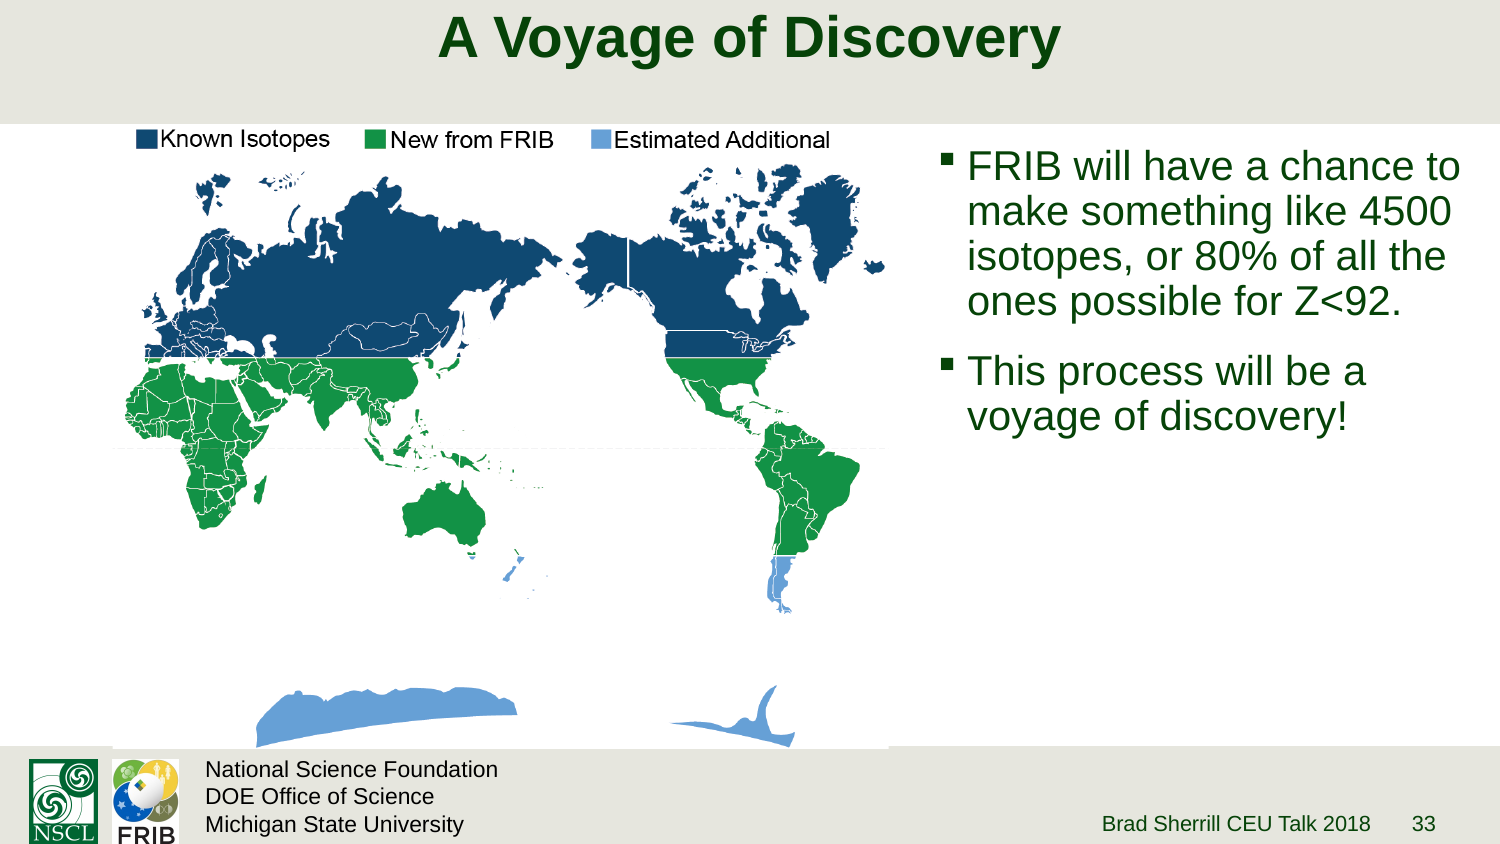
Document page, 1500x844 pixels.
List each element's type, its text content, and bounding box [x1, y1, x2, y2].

title A Voyage of Discovery [70, 4, 1430, 75]
picture [0, 0, 1500, 124]
slide_number 33 [1371, 798, 1477, 844]
footer Brad Sherrill CEU Talk 2018 [800, 798, 1371, 844]
text_box FRIB will have a chance to make something like 4500 isotopes, or 80% of all the ones possible for Z<92. This process will be a voyage of discovery! [937, 144, 1463, 764]
picture [0, 125, 1500, 844]
